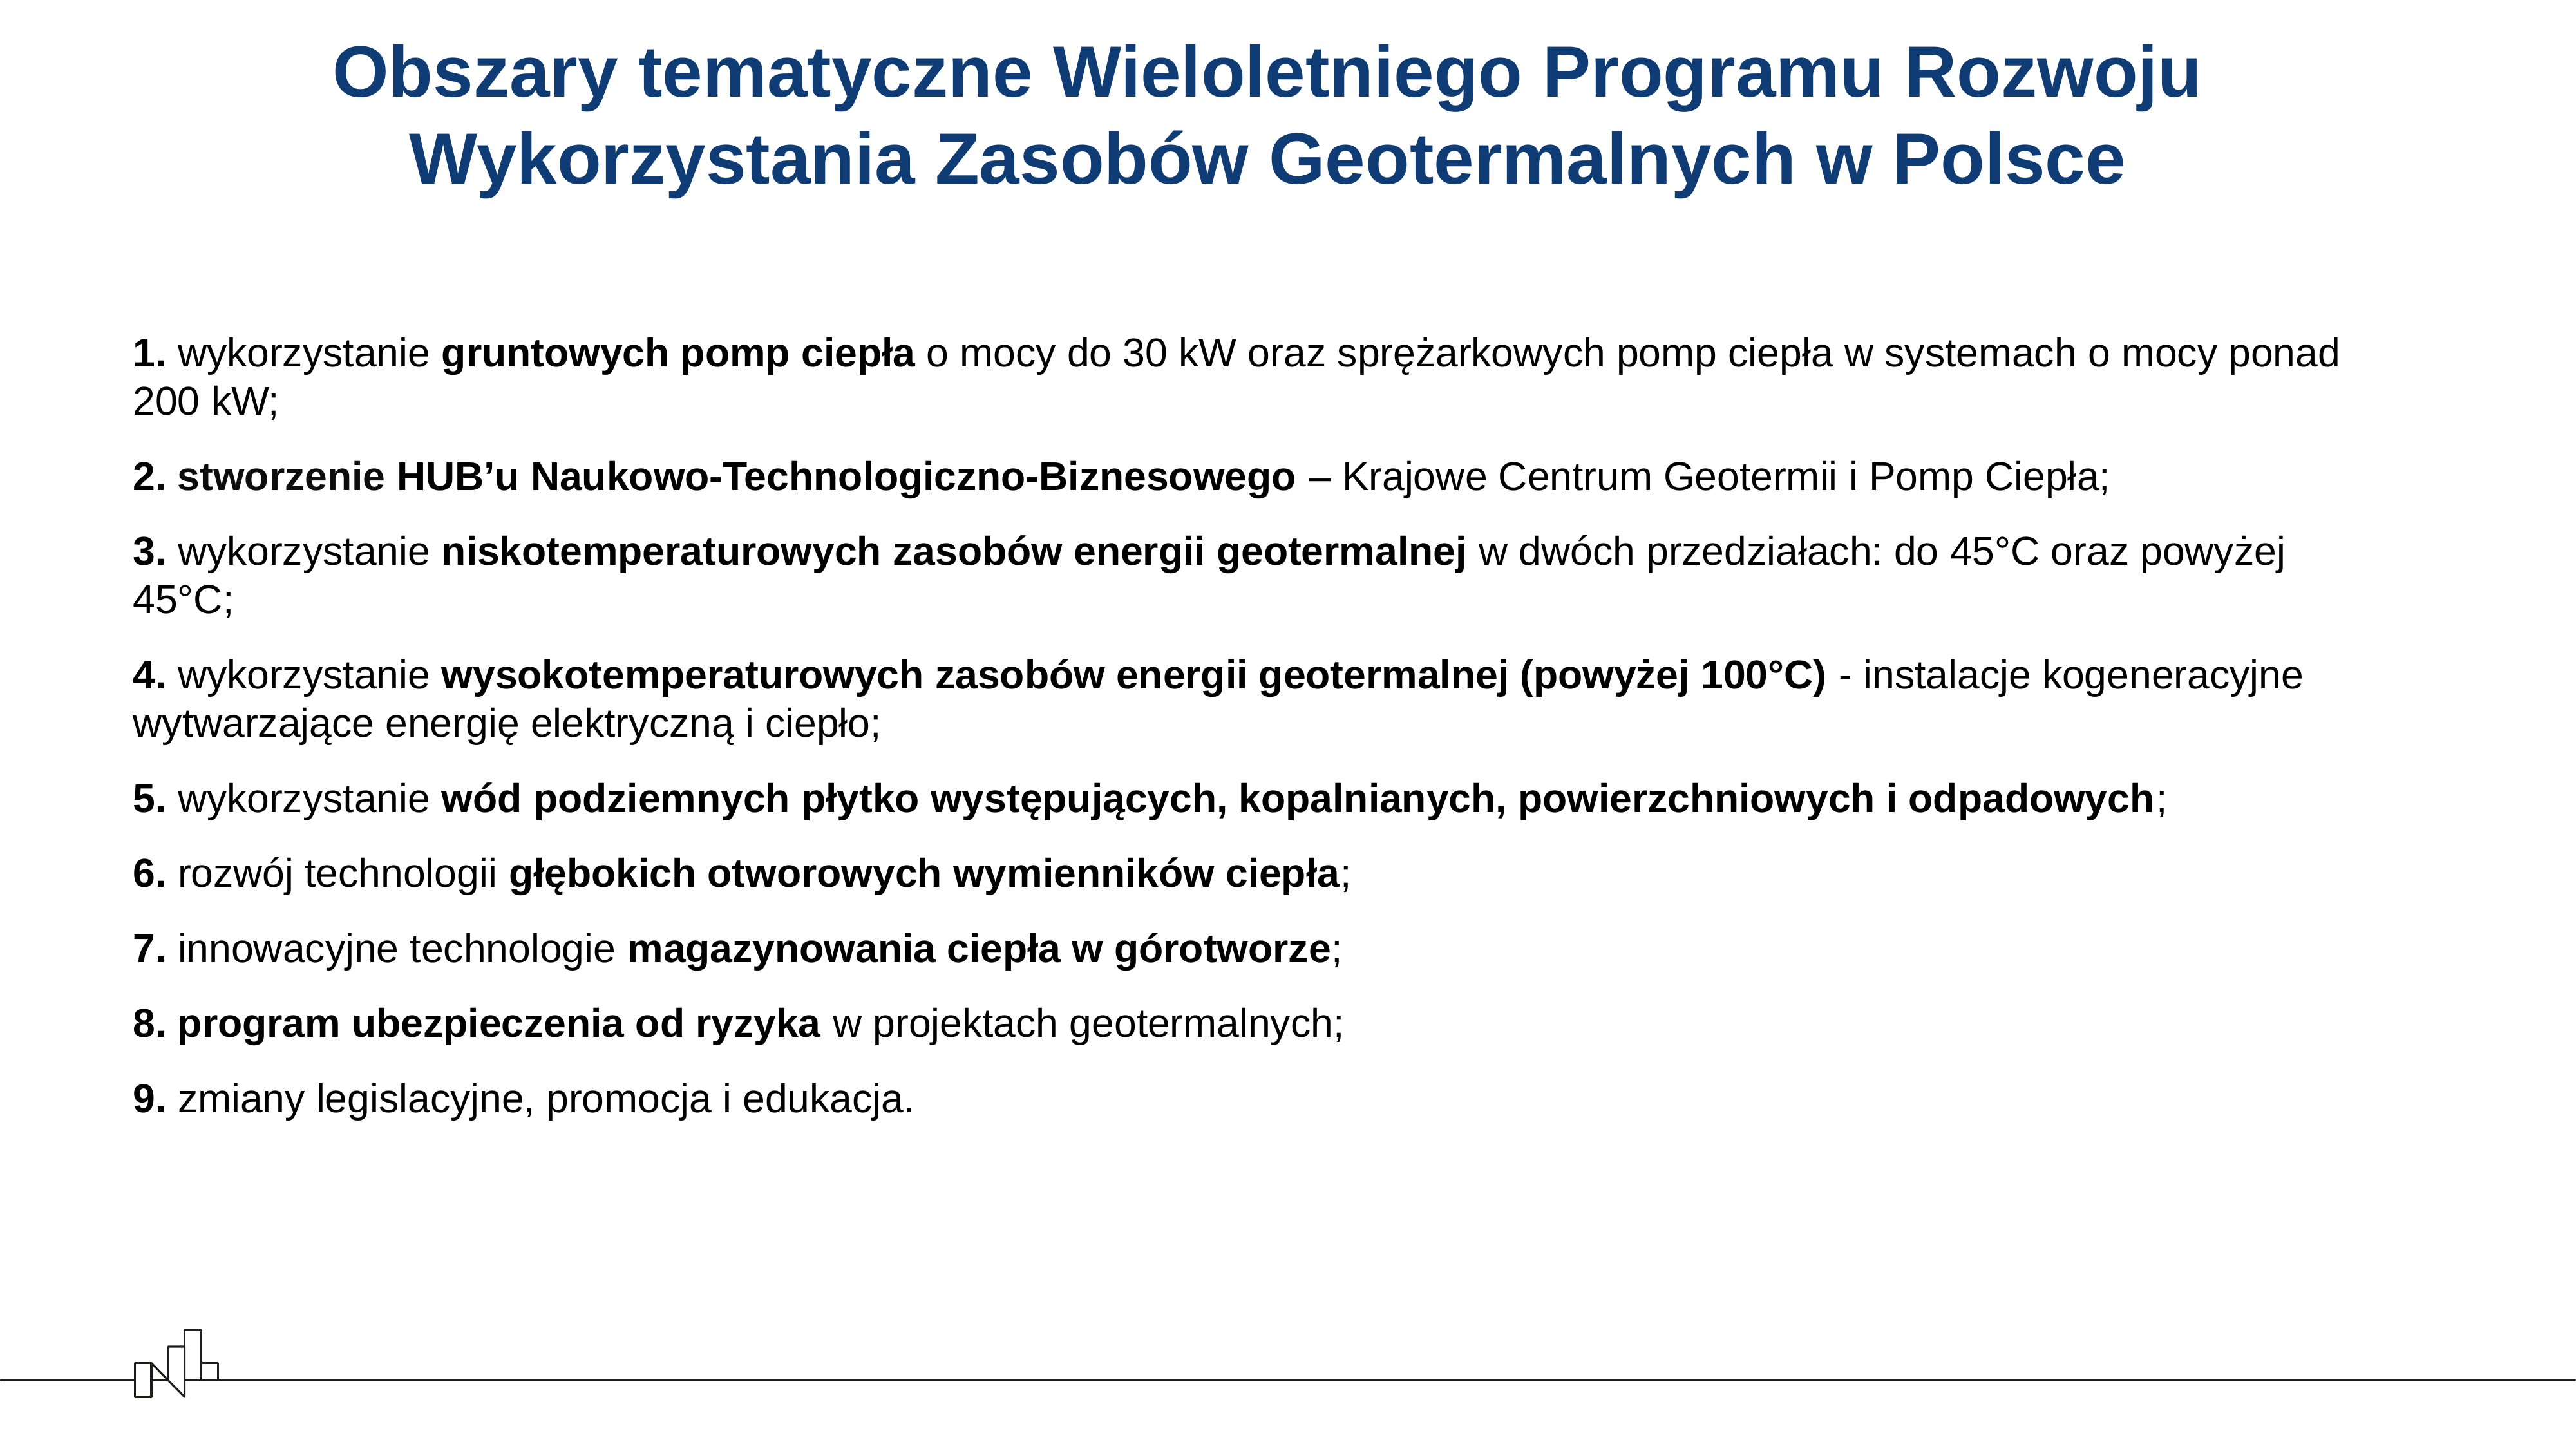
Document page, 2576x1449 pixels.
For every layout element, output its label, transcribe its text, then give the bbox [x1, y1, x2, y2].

list 1. wykorzystanie gruntowych pomp ciepła o mocy do 30 kW oraz sprężarkowych pomp ciepła w systemach o mocy ponad 200 kW; 2. stworzenie HUB’u Naukowo-Technologiczno-Biznesowego – Krajowe Centrum Geotermii i Pomp Ciepła; 3. wykorzystanie niskotemperaturowych zasobów energii geotermalnej w dwóch przedziałach: do 45°C oraz powyżej 45°C; 4. wykorzystanie wysokotemperaturowych zasobów energii geotermalnej (powyżej 100°C) - instalacje kogeneracyjne wytwarzające energię elektryczną i ciepło; 5. wykorzystanie wód podziemnych płytko występujących, kopalnianych, powierzchniowych i odpadowych; 6. rozwój technologii głębokich otworowych wymienników ciepła; 7. innowacyjne technologie magazynowania ciepła w górotworze; 8. program ubezpieczenia od ryzyka w projektach geotermalnych; 9. zmiany legislacyjne, promocja i edukacja. [133, 327, 2346, 1298]
title Obszary tematyczne Wieloletniego Programu Rozwoju Wykorzystania Zasobów Geotermalnych w Polsce [133, 23, 2403, 313]
